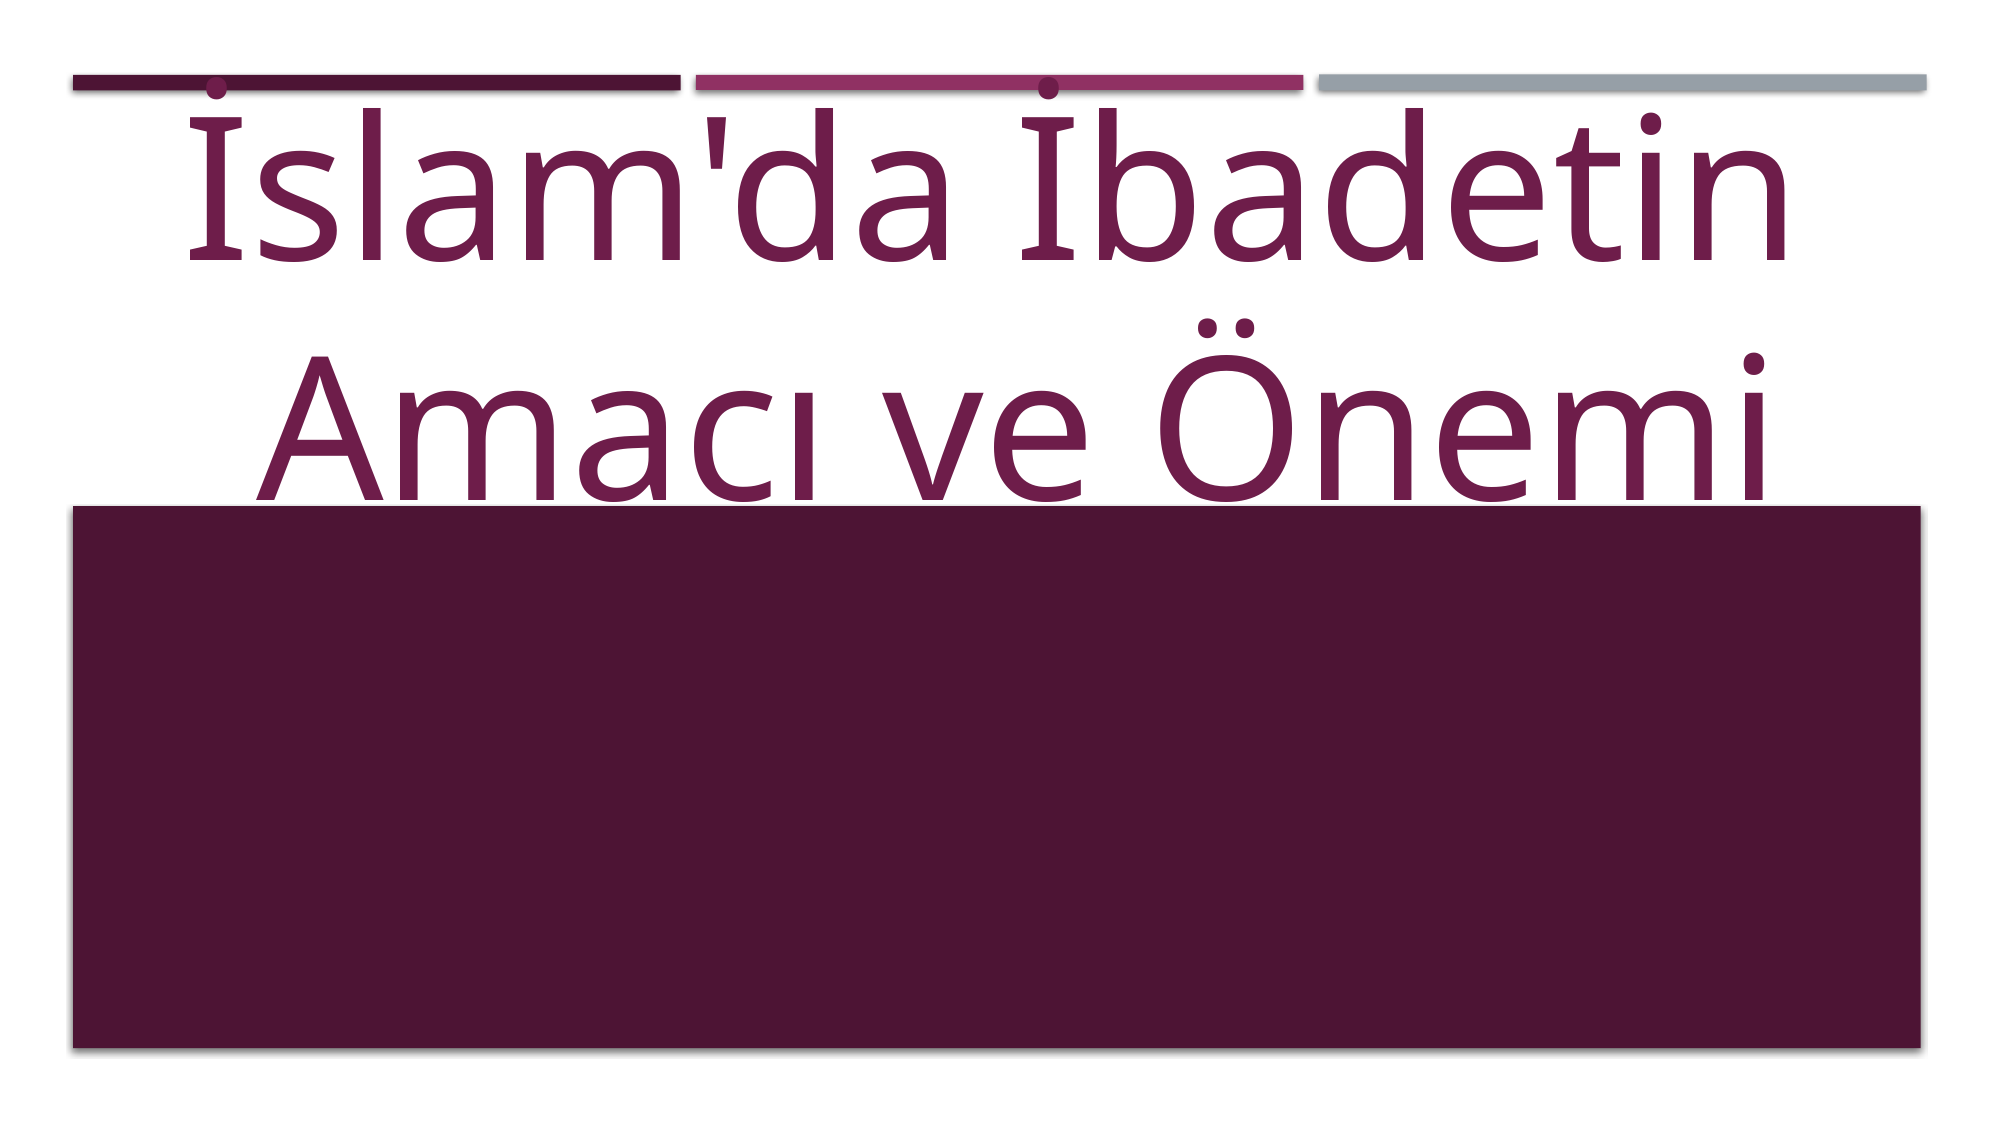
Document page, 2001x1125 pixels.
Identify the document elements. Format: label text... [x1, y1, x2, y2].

title İslam'da İbadetin Amacı ve Önemi [0, 305, 2000, 548]
